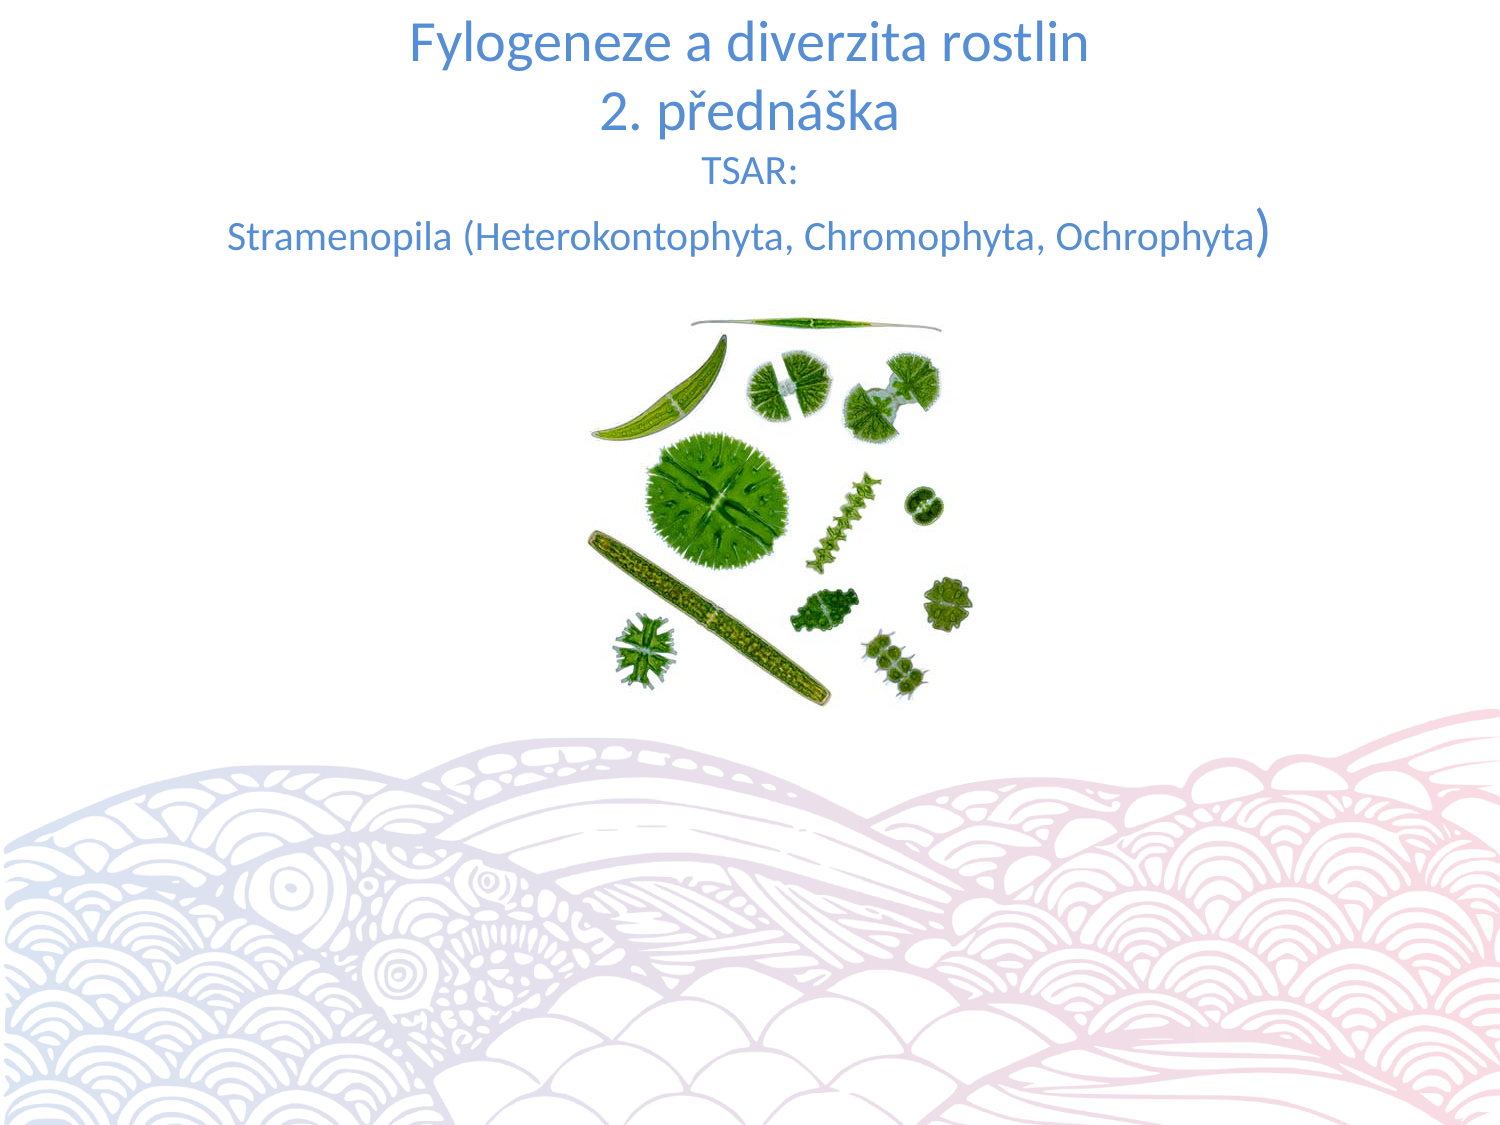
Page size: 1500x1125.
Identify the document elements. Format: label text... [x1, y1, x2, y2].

picture [2, 308, 1500, 1125]
title Fylogeneze a diverzita rostlin 2. přednáška TSAR: Stramenopila (Heterokontophyta, Chromophyta, Ochrophyta) [112, 12, 1388, 254]
